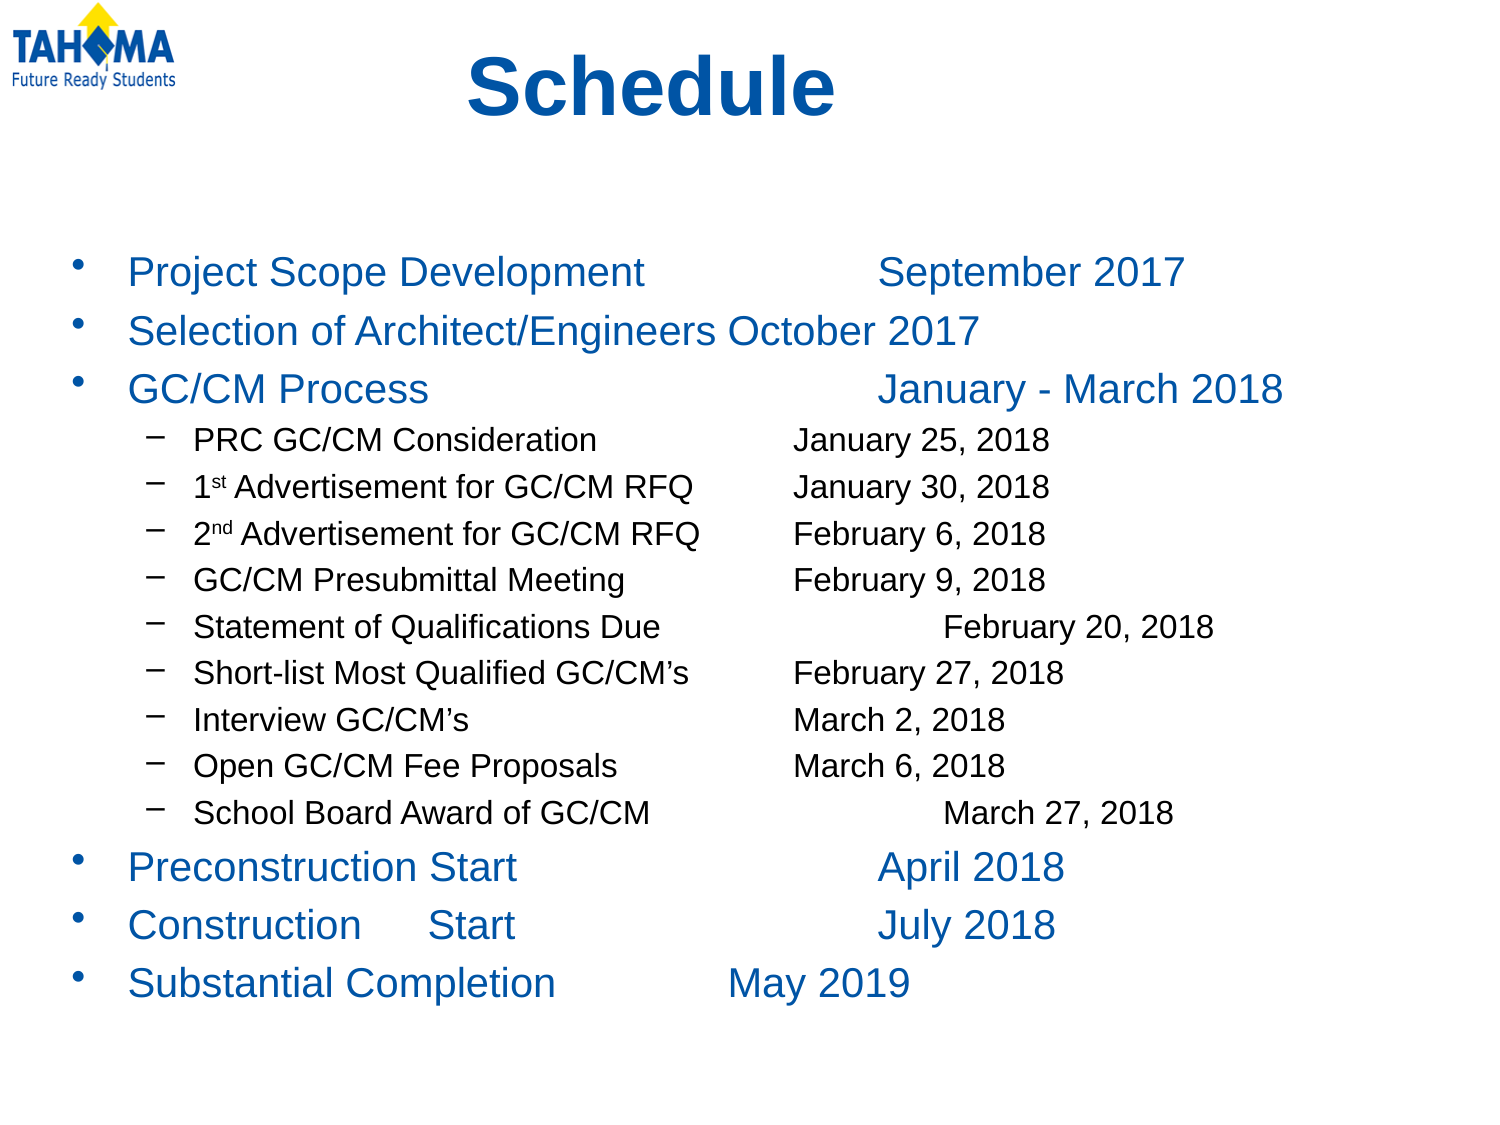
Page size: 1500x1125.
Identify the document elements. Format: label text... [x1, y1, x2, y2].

list Project Scope Development September 2017 Selection of Architect/Engineers October 2017 GC/CM Process January - March 2018 PRC GC/CM Consideration January 25, 2018 1st Advertisement for GC/CM RFQ January 30, 2018 2nd Advertisement for GC/CM RFQ February 6, 2018 GC/CM Presubmittal Meeting February 9, 2018 Statement of Qualifications Due February 20, 2018 Short-list Most Qualified GC/CM’s February 27, 2018 Interview GC/CM’s March 2, 2018 Open GC/CM Fee Proposals March 6, 2018 School Board Award of GC/CM March 27, 2018 Preconstruction Start April 2018 Construction Start July 2018 Substantial Completion May 2019 [56, 237, 1444, 1088]
text_box Schedule [312, 24, 1500, 152]
picture [12, 1, 176, 91]
